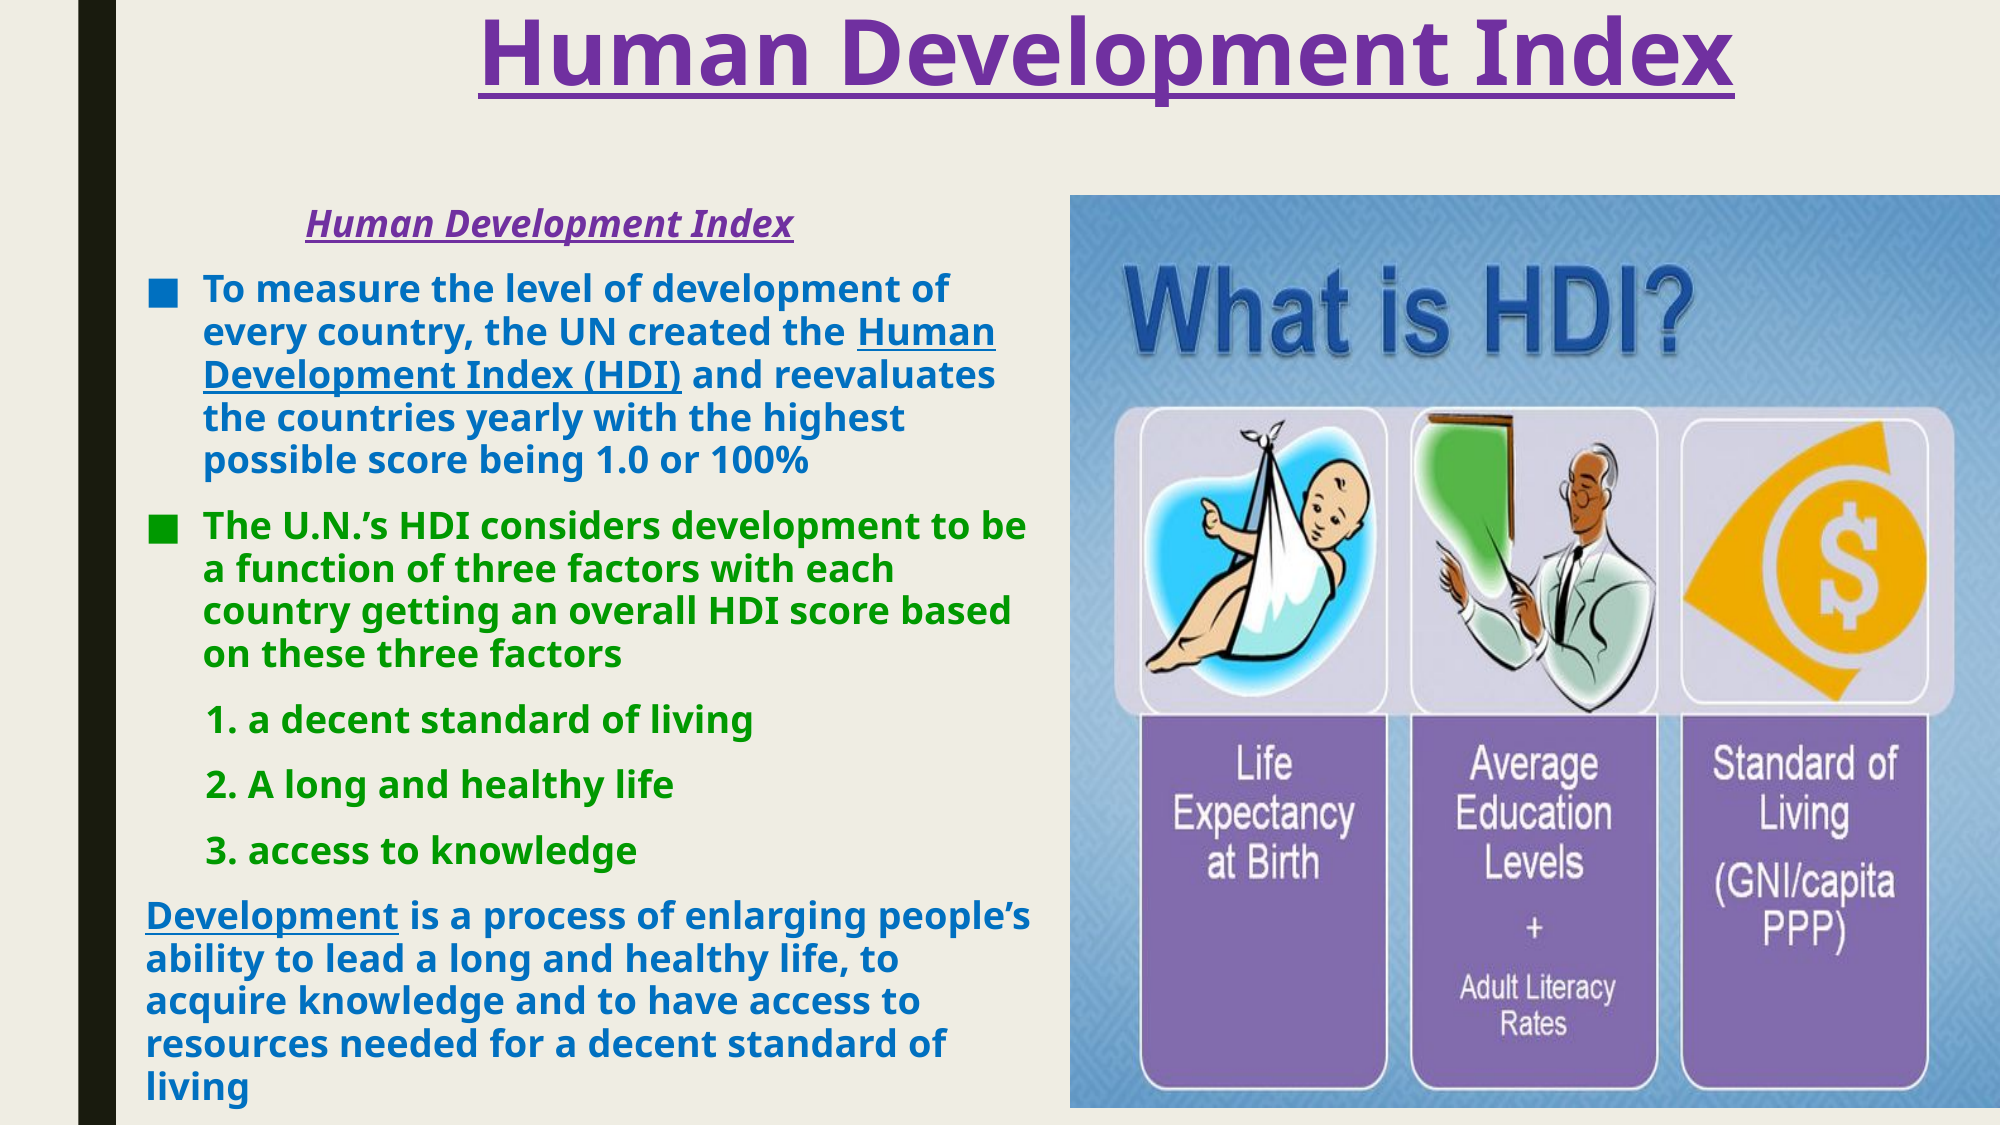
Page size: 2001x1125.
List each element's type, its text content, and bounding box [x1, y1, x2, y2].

title Human Development Index [225, 0, 1800, 137]
list Human Development Index To measure the level of development of every country, the UN created the Human Development Index (HDI) and reevaluates the countries yearly with the highest possible score being 1.0 or 100% The U.N.’s HDI considers development to be a function of three factors with each country getting an overall HDI score based on these three factors 1. a decent standard of living 2. A long and healthy life 3. access to knowledge Development is a process of enlarging people’s ability to lead a long and healthy life, to acquire knowledge and to have access to resources needed for a decent standard of living [130, 195, 1061, 1125]
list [1070, 195, 2000, 1108]
